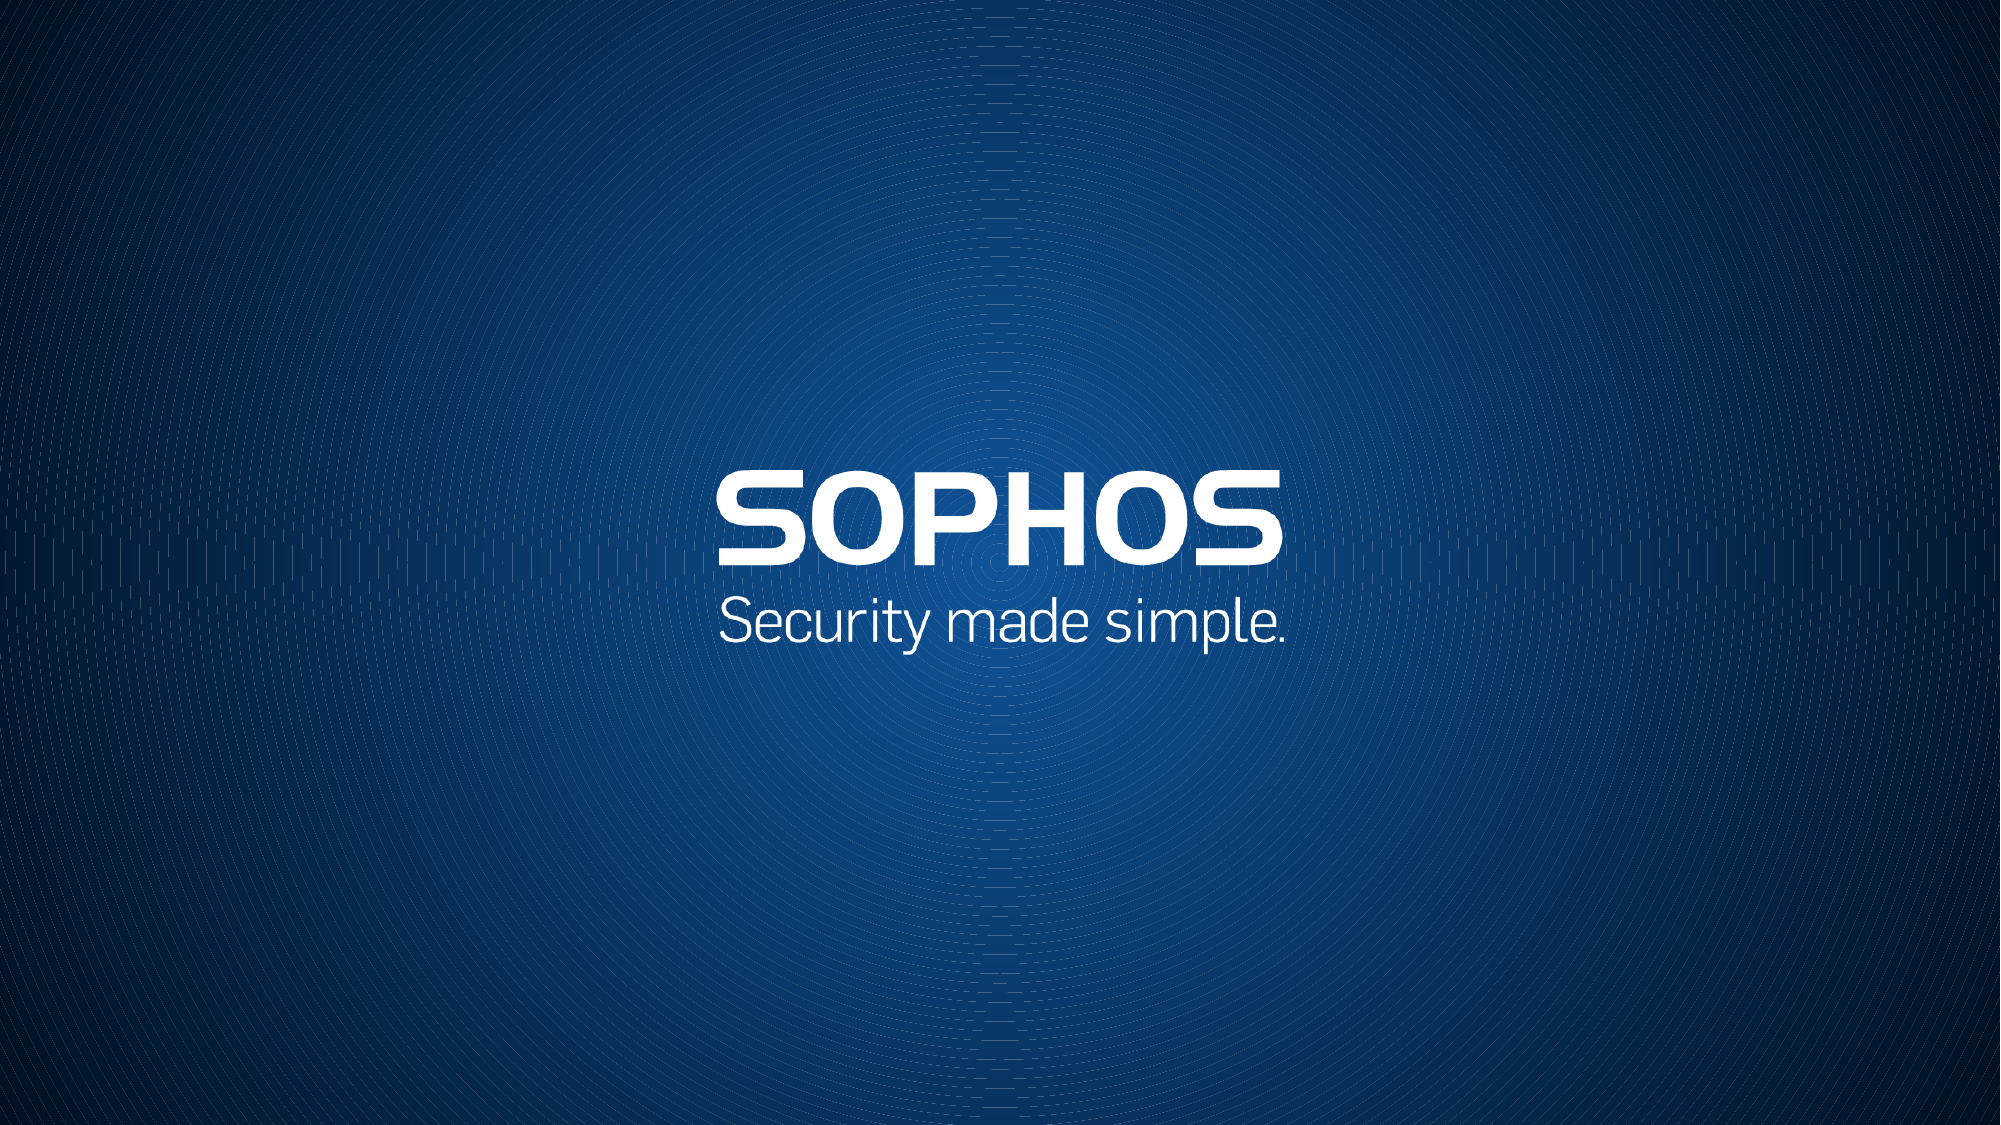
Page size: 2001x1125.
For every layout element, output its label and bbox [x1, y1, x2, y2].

picture [716, 470, 1284, 655]
